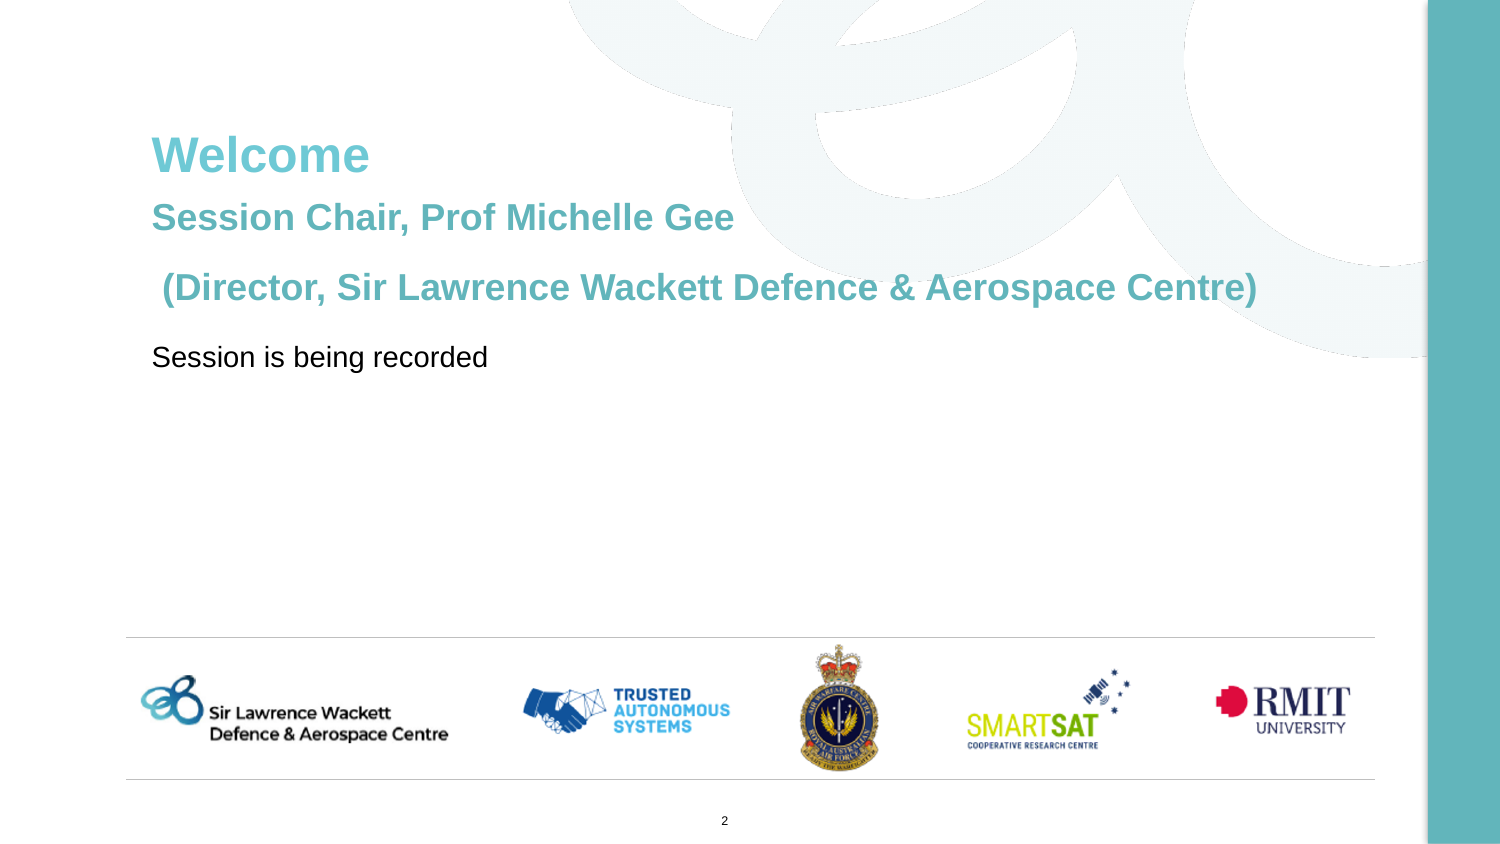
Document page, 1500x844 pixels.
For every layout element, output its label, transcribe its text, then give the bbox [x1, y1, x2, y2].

title Welcome [151, 120, 1284, 186]
picture [125, 636, 1376, 780]
list Session is being recorded [151, 338, 1284, 635]
picture [564, 0, 1427, 358]
list Session Chair, Prof Michelle Gee (Director, Sir Lawrence Wackett Defence & Aerospace Centre) [151, 192, 1284, 338]
